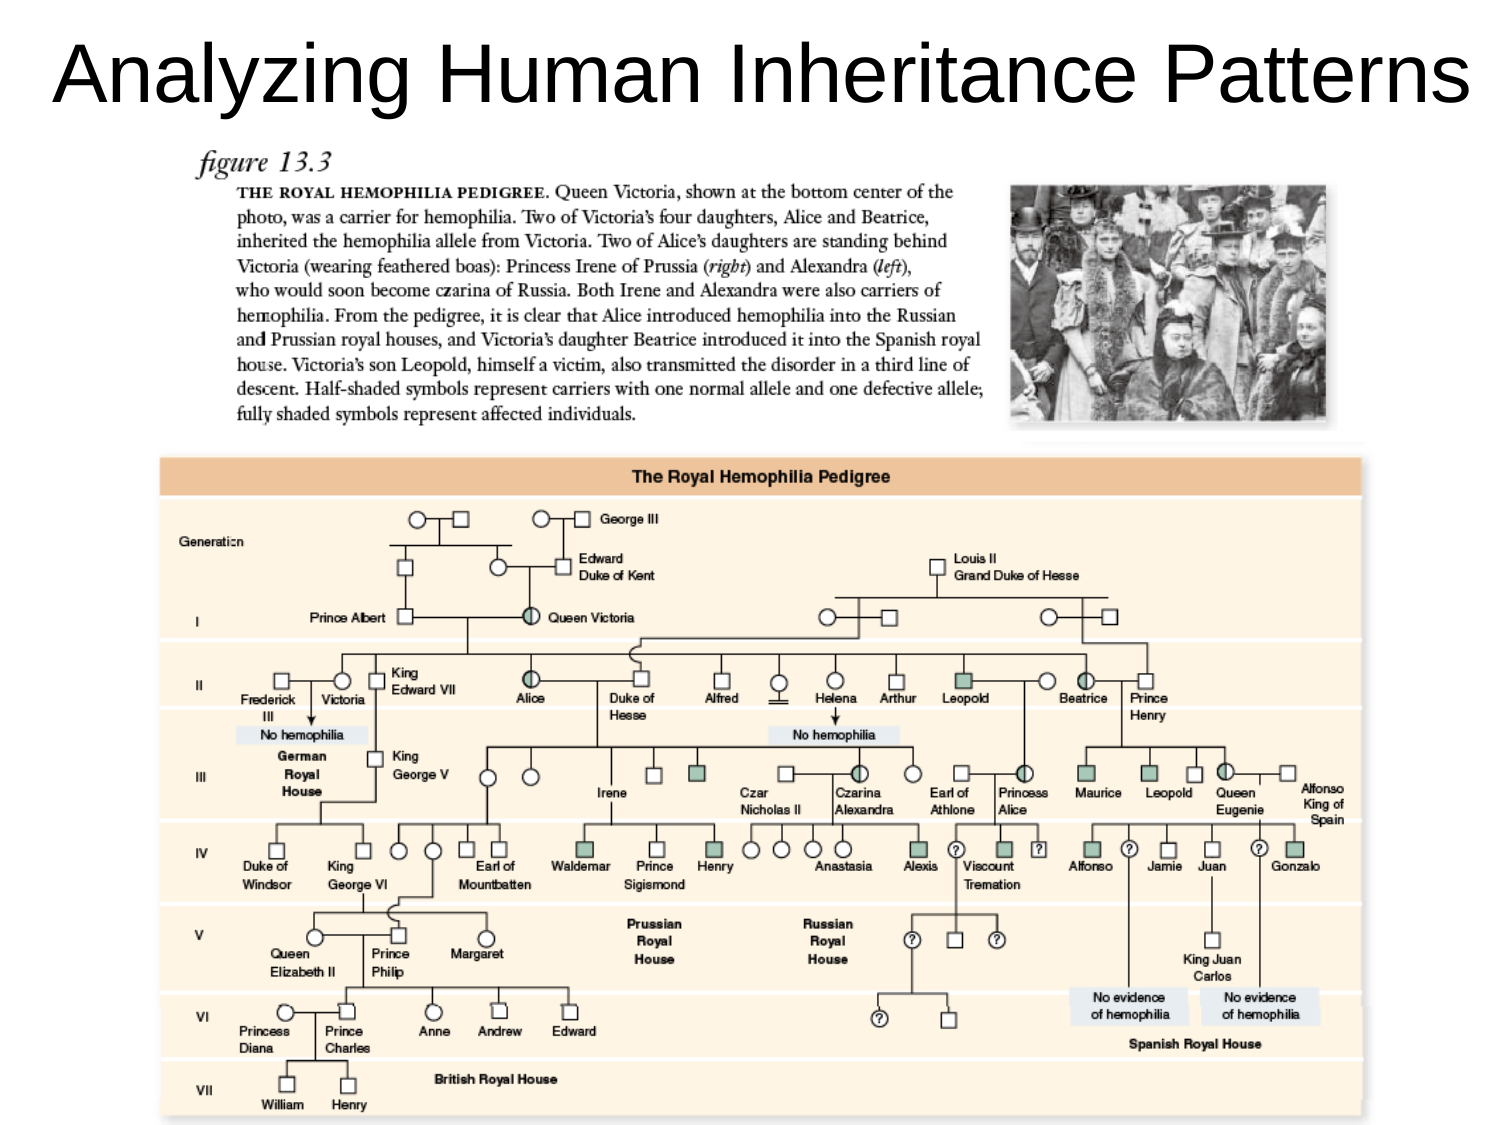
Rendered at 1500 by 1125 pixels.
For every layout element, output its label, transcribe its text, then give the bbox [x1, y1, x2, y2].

text_box Analyzing Human Inheritance Patterns [24, 0, 1500, 138]
picture [149, 442, 1376, 1125]
picture [187, 137, 1338, 431]
